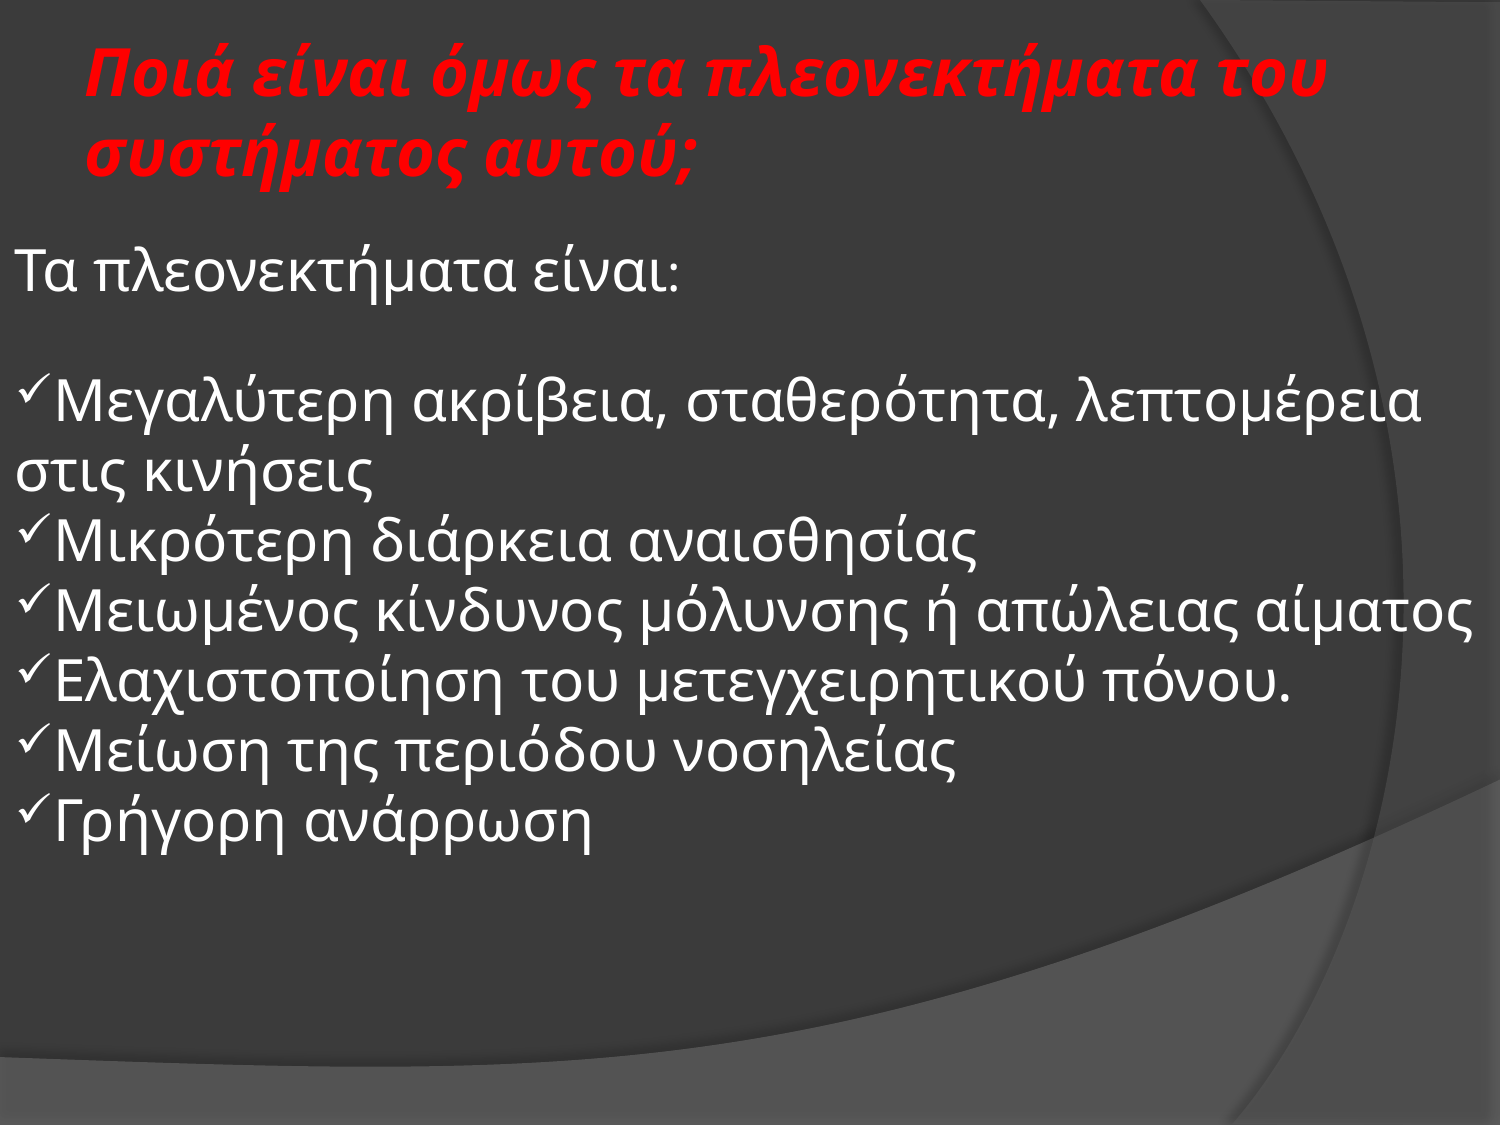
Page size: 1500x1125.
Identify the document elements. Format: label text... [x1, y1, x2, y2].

text_box Ποιά είναι όμως τα πλεονεκτήματα του συστήματος αυτού; [70, 35, 1421, 175]
text_box Τα πλεονεκτήματα είναι: Μεγαλύτερη ακρίβεια, σταθερότητα, λεπτομέρεια στις κινήσεις Μικρότερη διάρκεια αναισθησίας Μειωμένος κίνδυνος μόλυνσης ή απώλειας αίματος Ελαχιστοποίηση του μετεγχειρητικού πόνου. Μείωση της περιόδου νοσηλείας Γρήγορη ανάρρωση [0, 175, 1500, 1047]
